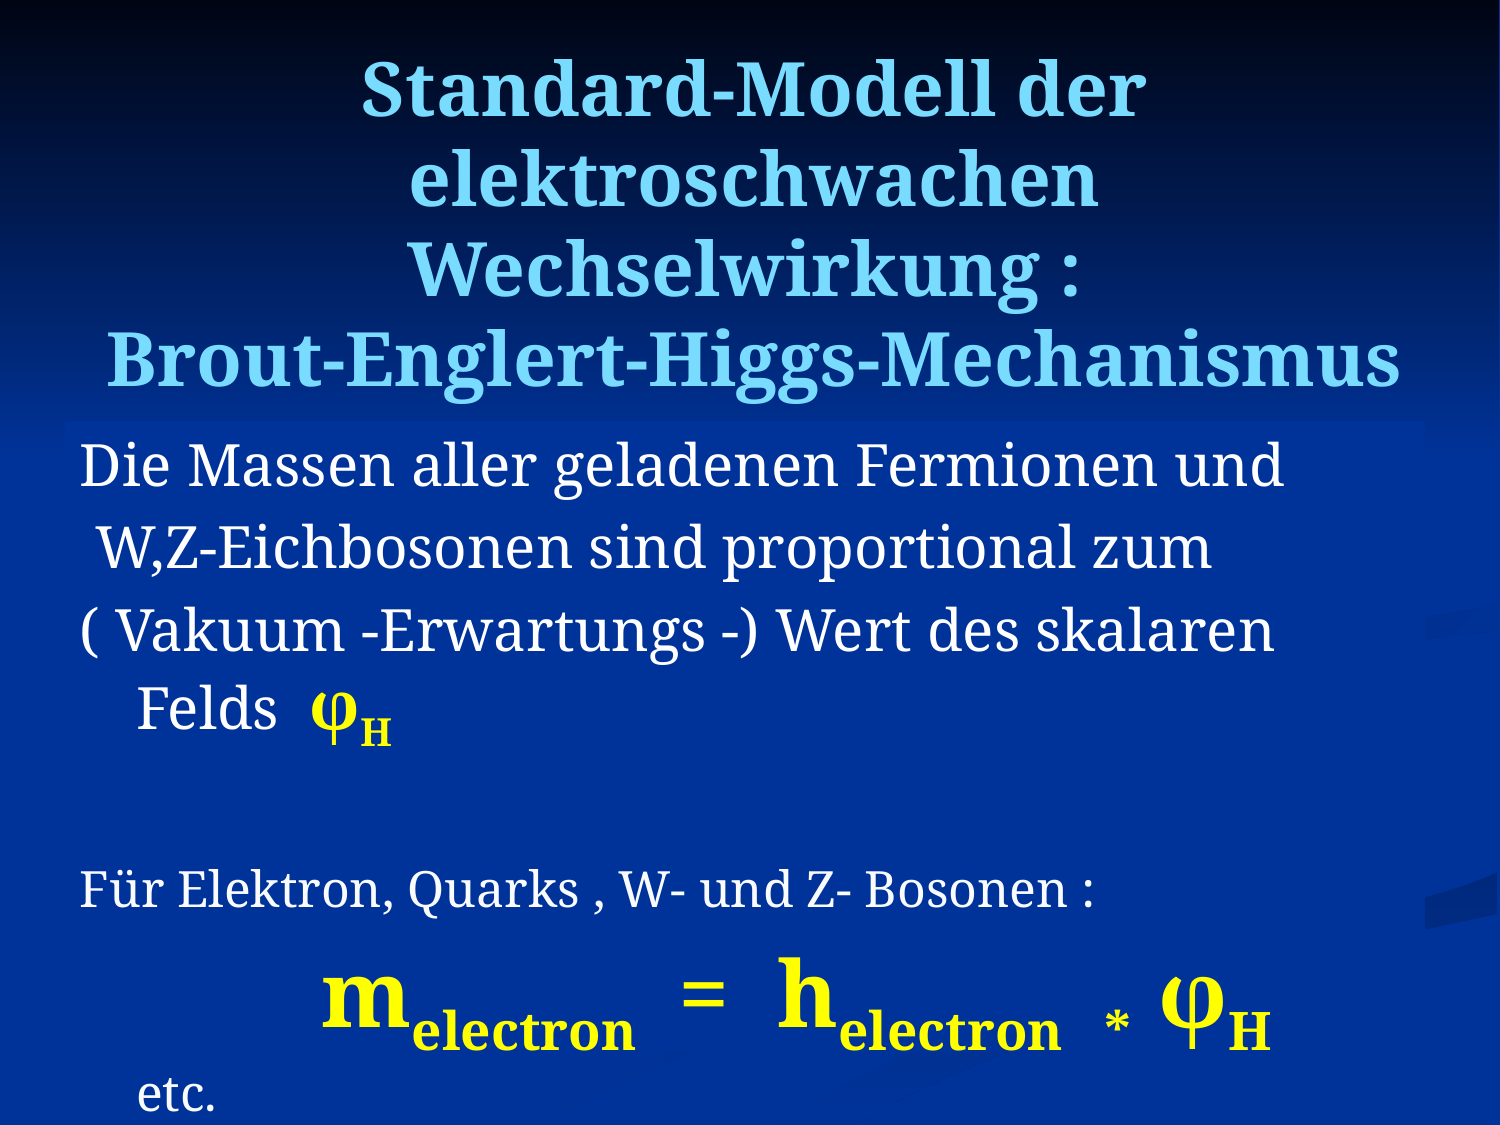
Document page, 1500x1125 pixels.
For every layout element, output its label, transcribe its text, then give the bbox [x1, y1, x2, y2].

list Die Massen aller geladenen Fermionen und W,Z-Eichbosonen sind proportional zum ( Vakuum -Erwartungs -) Wert des skalaren Felds φH Für Elektron, Quarks , W- und Z- Bosonen : melectron = helectron * φH etc. [64, 420, 1426, 1053]
title Standard-Modell der elektroschwachen Wechselwirkung : Brout-Englert-Higgs-Mechanismus [74, 44, 1436, 398]
